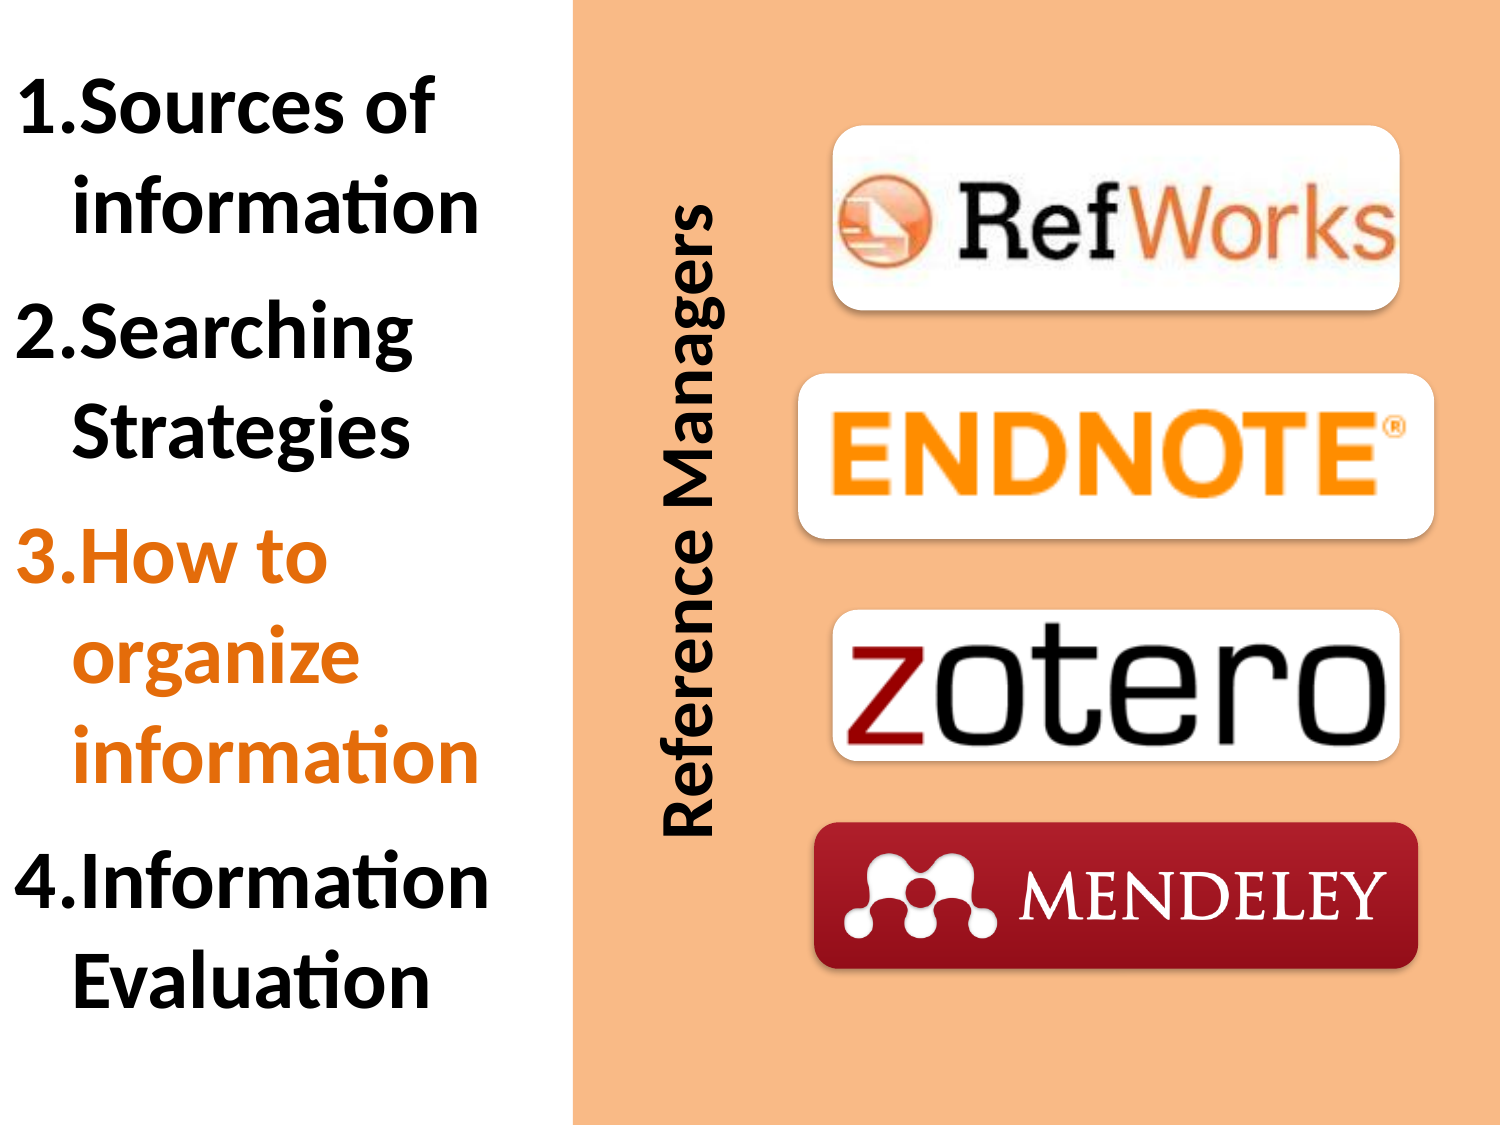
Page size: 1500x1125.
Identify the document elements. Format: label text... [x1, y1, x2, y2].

picture [832, 125, 1400, 311]
text_box Reference Managers [603, 188, 736, 856]
text_box Sources of information Searching Strategies How to organize information Information Evaluation [0, 42, 550, 1090]
picture [813, 822, 1419, 969]
text_box [571, 0, 1500, 1125]
picture [832, 609, 1400, 762]
picture [797, 373, 1435, 540]
